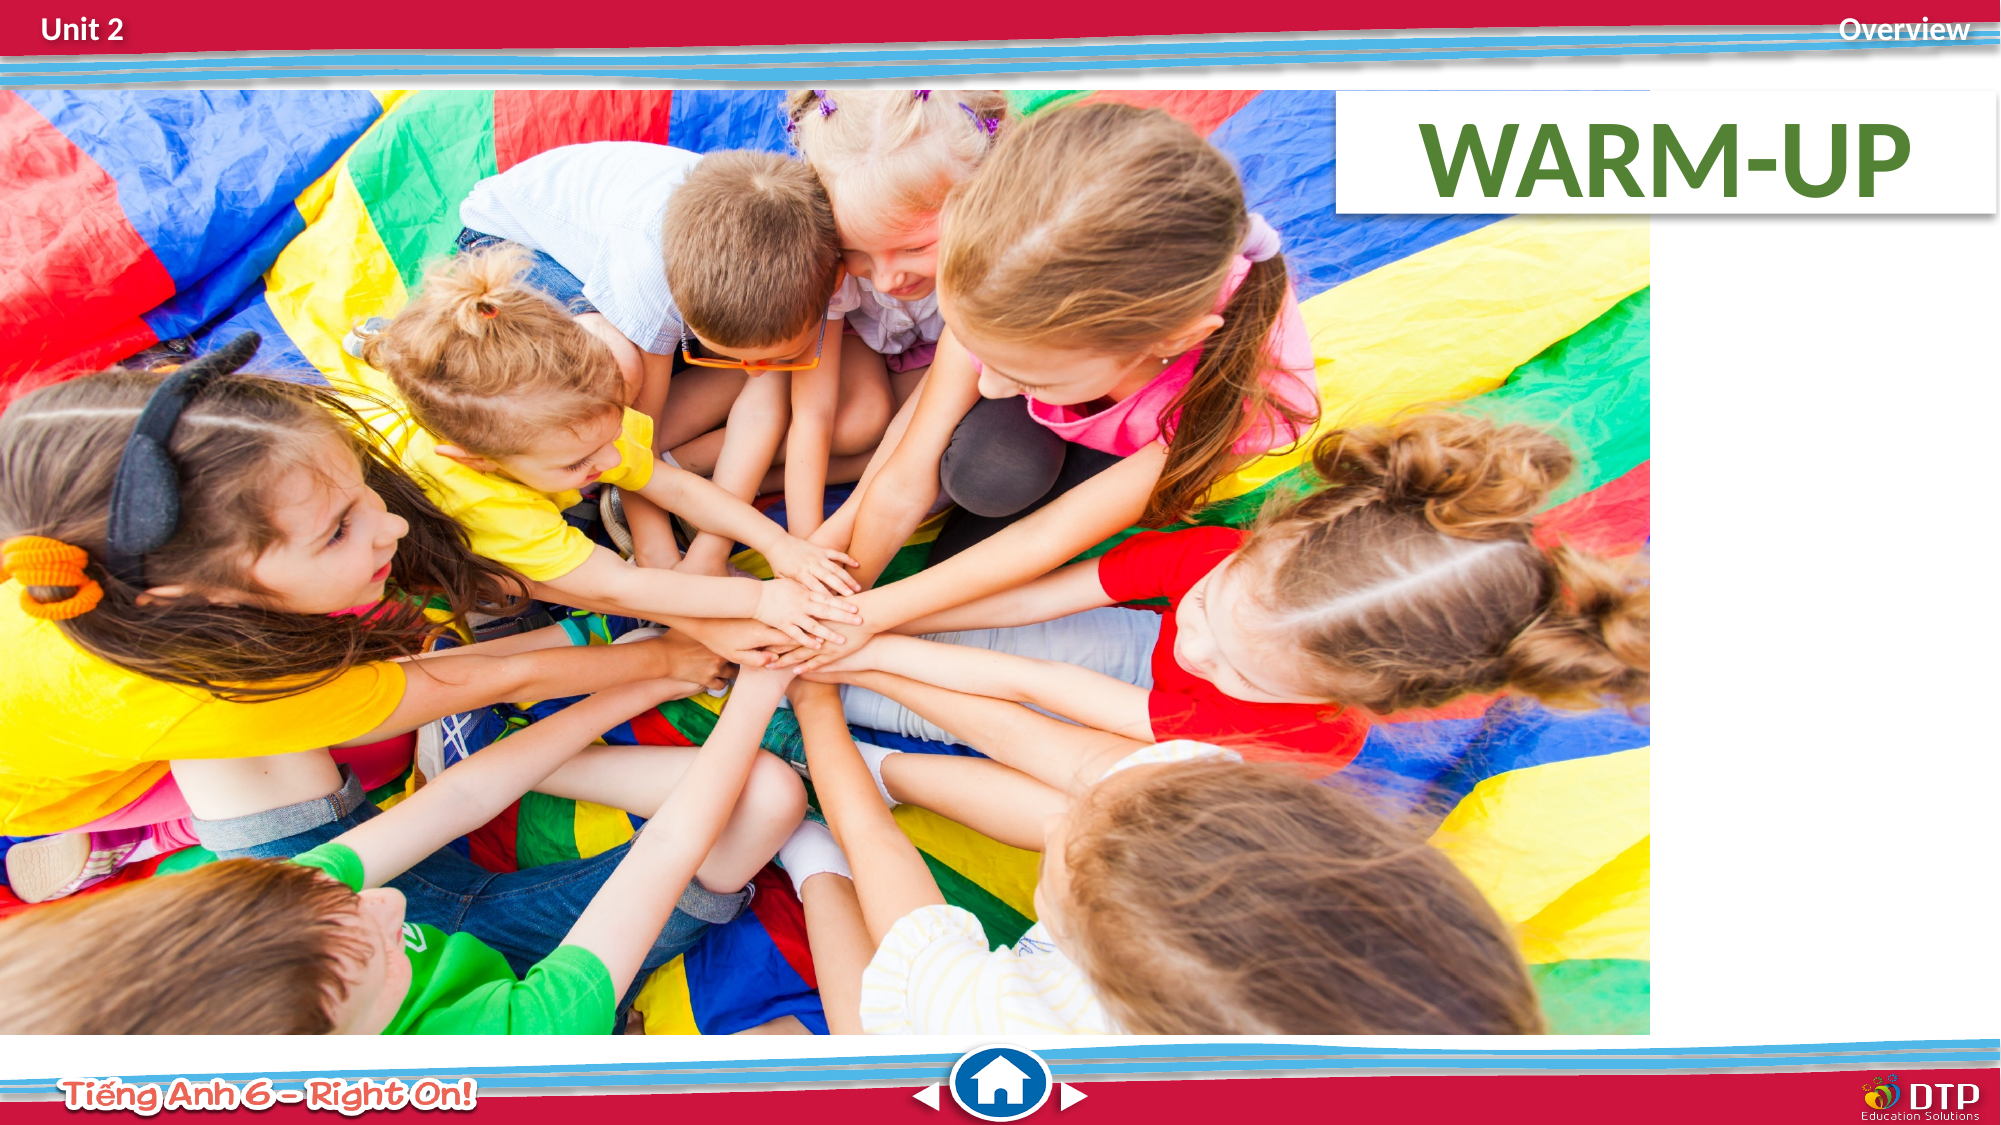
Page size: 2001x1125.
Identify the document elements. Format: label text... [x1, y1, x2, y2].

text_box WARM-UP [1650, 90, 1997, 214]
picture [0, 0, 2000, 1125]
